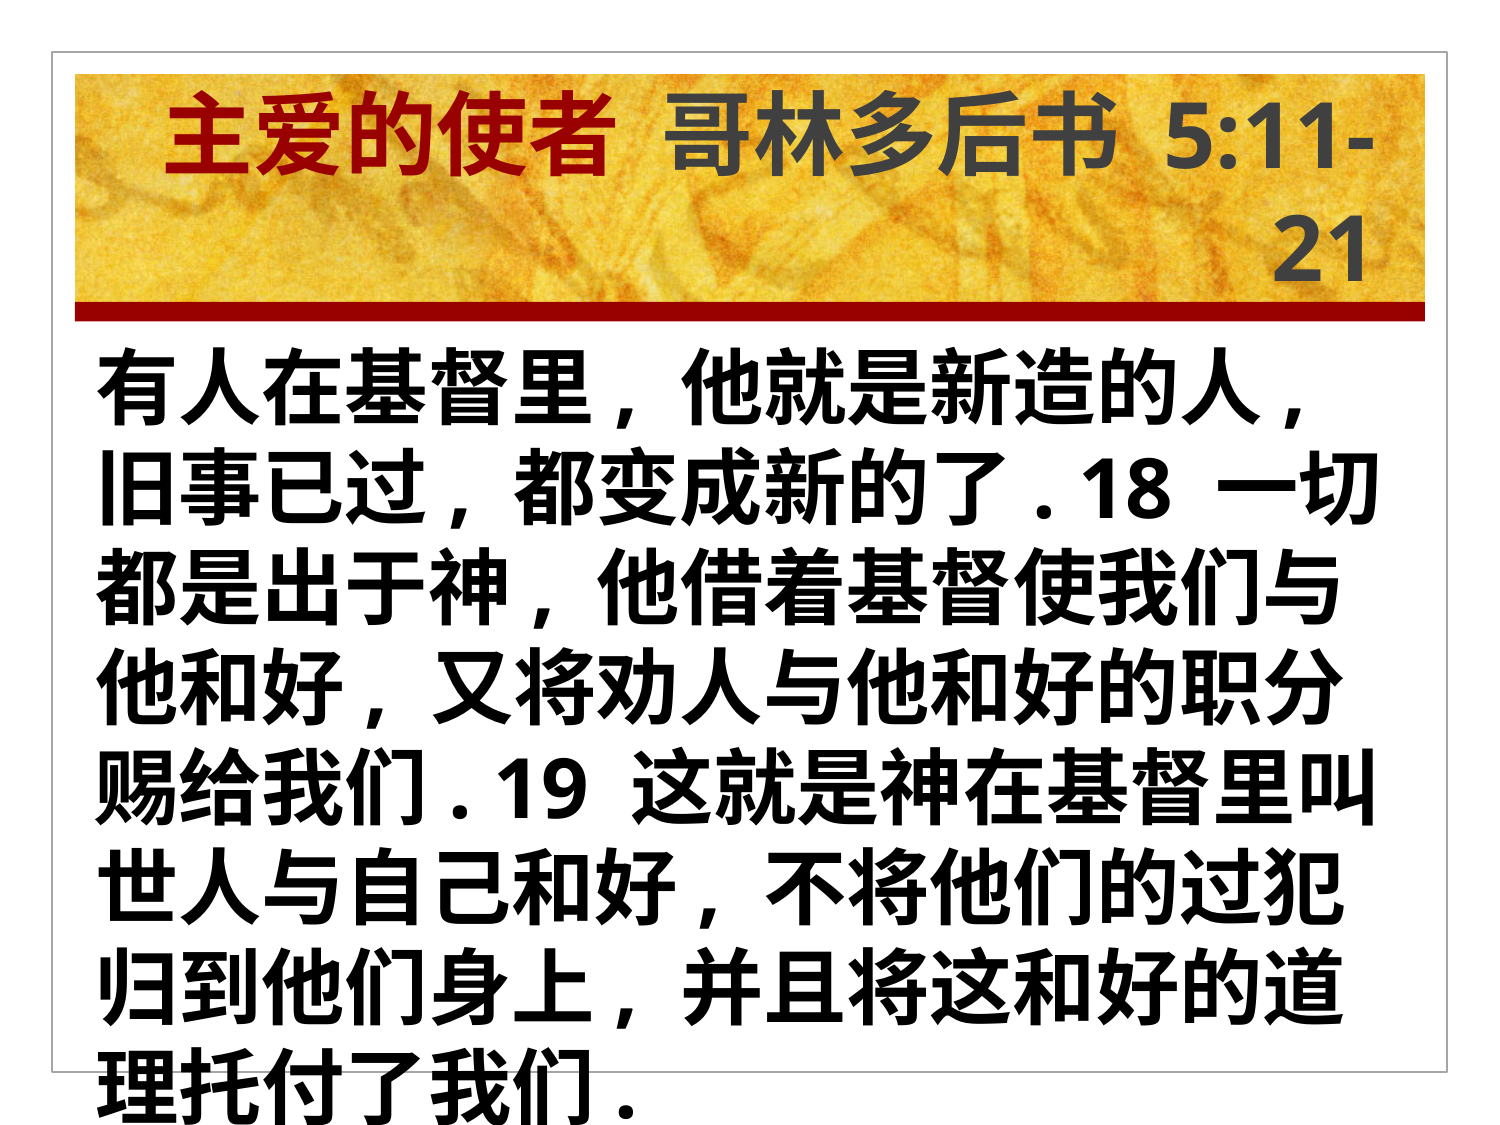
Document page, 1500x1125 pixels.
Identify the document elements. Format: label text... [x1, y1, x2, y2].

picture [75, 74, 1425, 301]
title 主爱的使者 哥林多后书 5:11-21 [108, 74, 1392, 292]
list 有人在基督里, 他就是新造的人, 旧事已过, 都变成新的了. 18 一切都是出于神, 他借着基督使我们与他和好, 又将劝人与他和好的职分赐给我们. 19 这就是神在基督里叫世人与自己和好, 不将他们的过犯归到他们身上, 并且将这和好的道理托付了我们. [80, 327, 1422, 1072]
